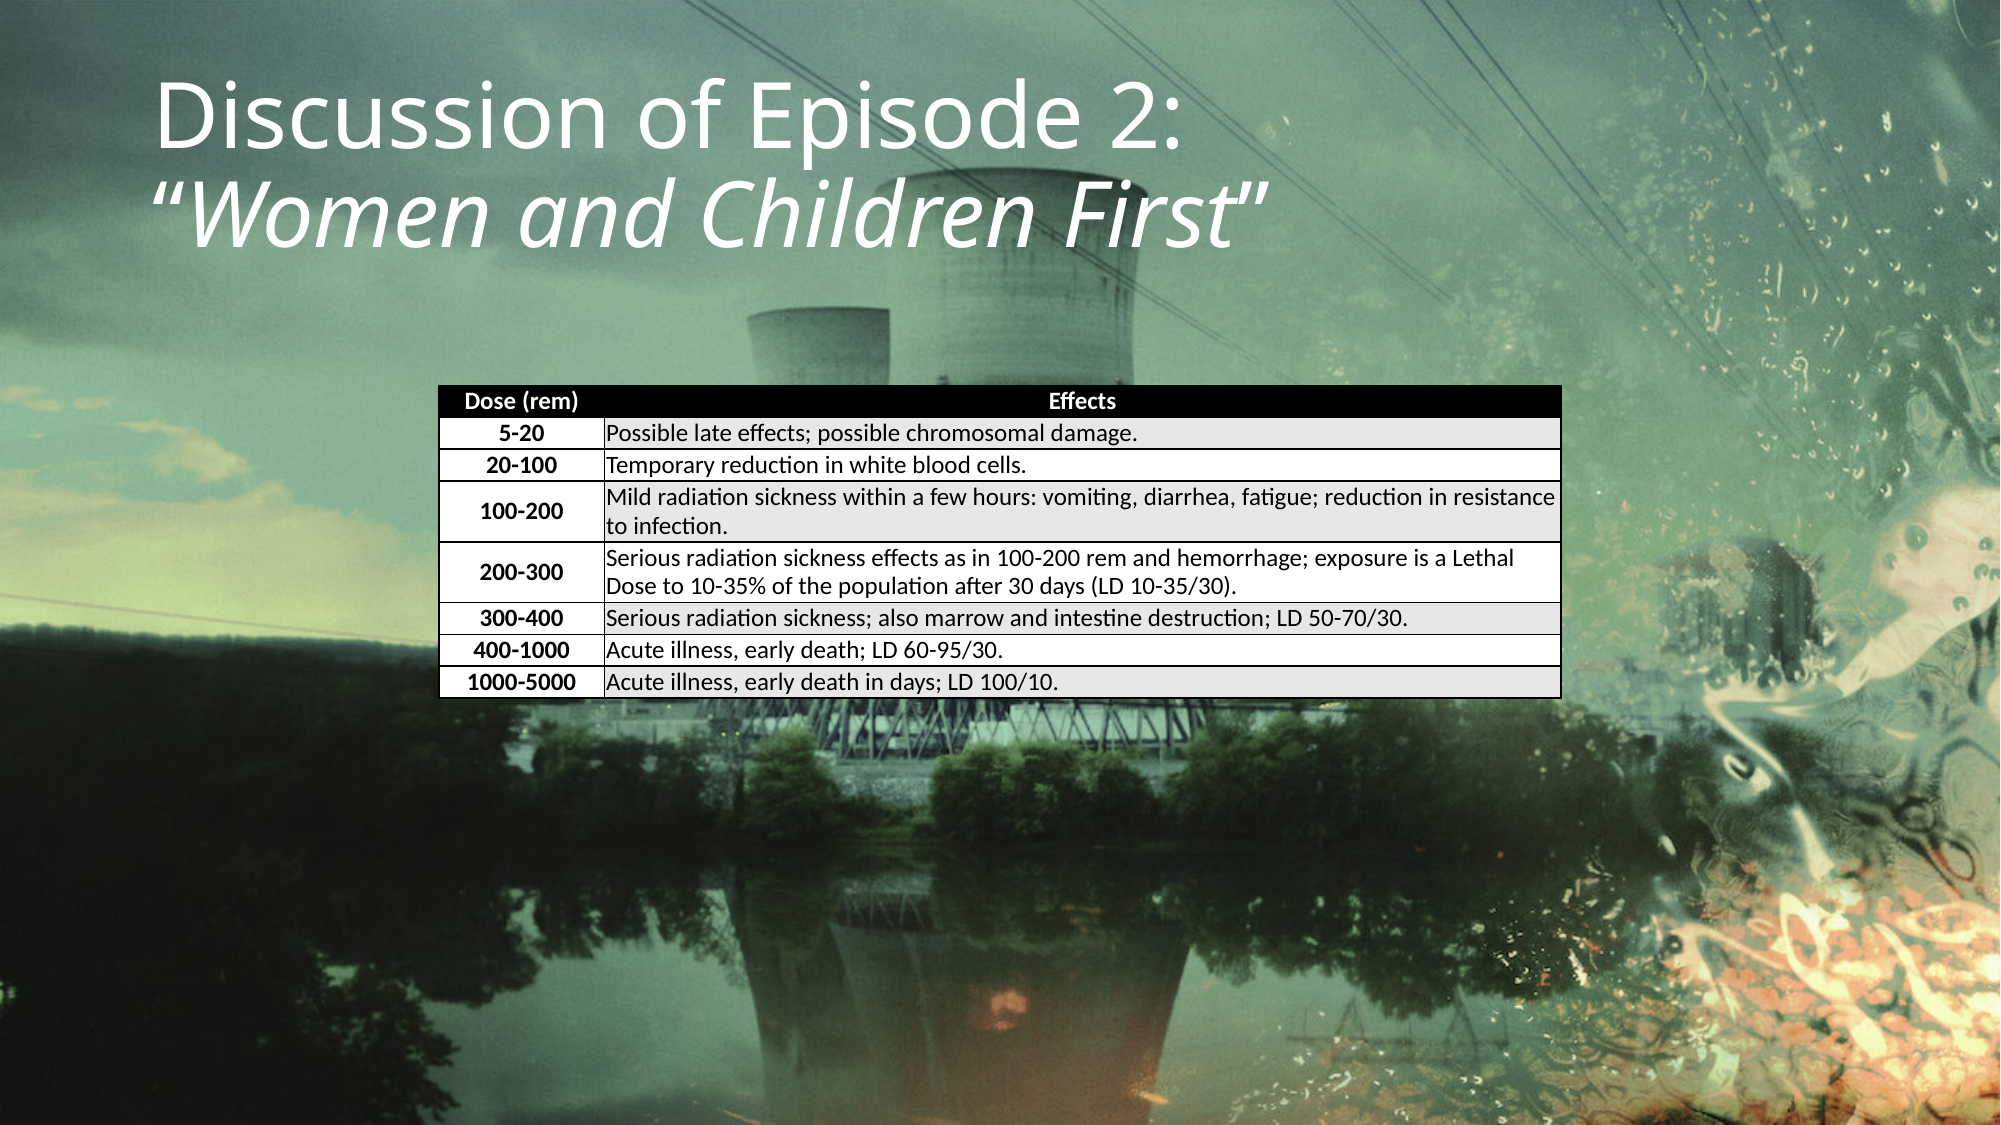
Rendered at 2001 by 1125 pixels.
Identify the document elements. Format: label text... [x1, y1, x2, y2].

table_header Dose (rem) [440, 386, 604, 417]
table_cell Serious radiation sickness effects as in 100-200 rem and hemorrhage; exposure is a Lethal Dose to 10-35% of the population after 30 days (LD 10-35/30). [605, 543, 1560, 602]
table_header Effects [605, 386, 1560, 417]
table_cell 20-100 [440, 450, 604, 480]
table_cell Serious radiation sickness; also marrow and intestine destruction; LD 50-70/30. [605, 603, 1560, 634]
table_cell Acute illness, early death in days; LD 100/10. [605, 667, 1560, 697]
table_cell Temporary reduction in white blood cells. [605, 450, 1560, 480]
table_cell Acute illness, early death; LD 60-95/30. [605, 635, 1560, 665]
table_cell 100-200 [440, 482, 604, 541]
table_cell 5-20 [440, 418, 604, 448]
table_cell 200-300 [440, 543, 604, 602]
table_cell 1000-5000 [440, 667, 604, 697]
table_cell Mild radiation sickness within a few hours: vomiting, diarrhea, fatigue; reduction in resistance to infection. [605, 482, 1560, 541]
title Discussion of Episode 2: “Women and Children First” [137, 59, 1863, 278]
picture [0, 0, 2001, 1125]
table_cell Possible late effects; possible chromosomal damage. [605, 418, 1560, 448]
table_cell 400-1000 [440, 635, 604, 665]
table_cell 300-400 [440, 603, 604, 634]
